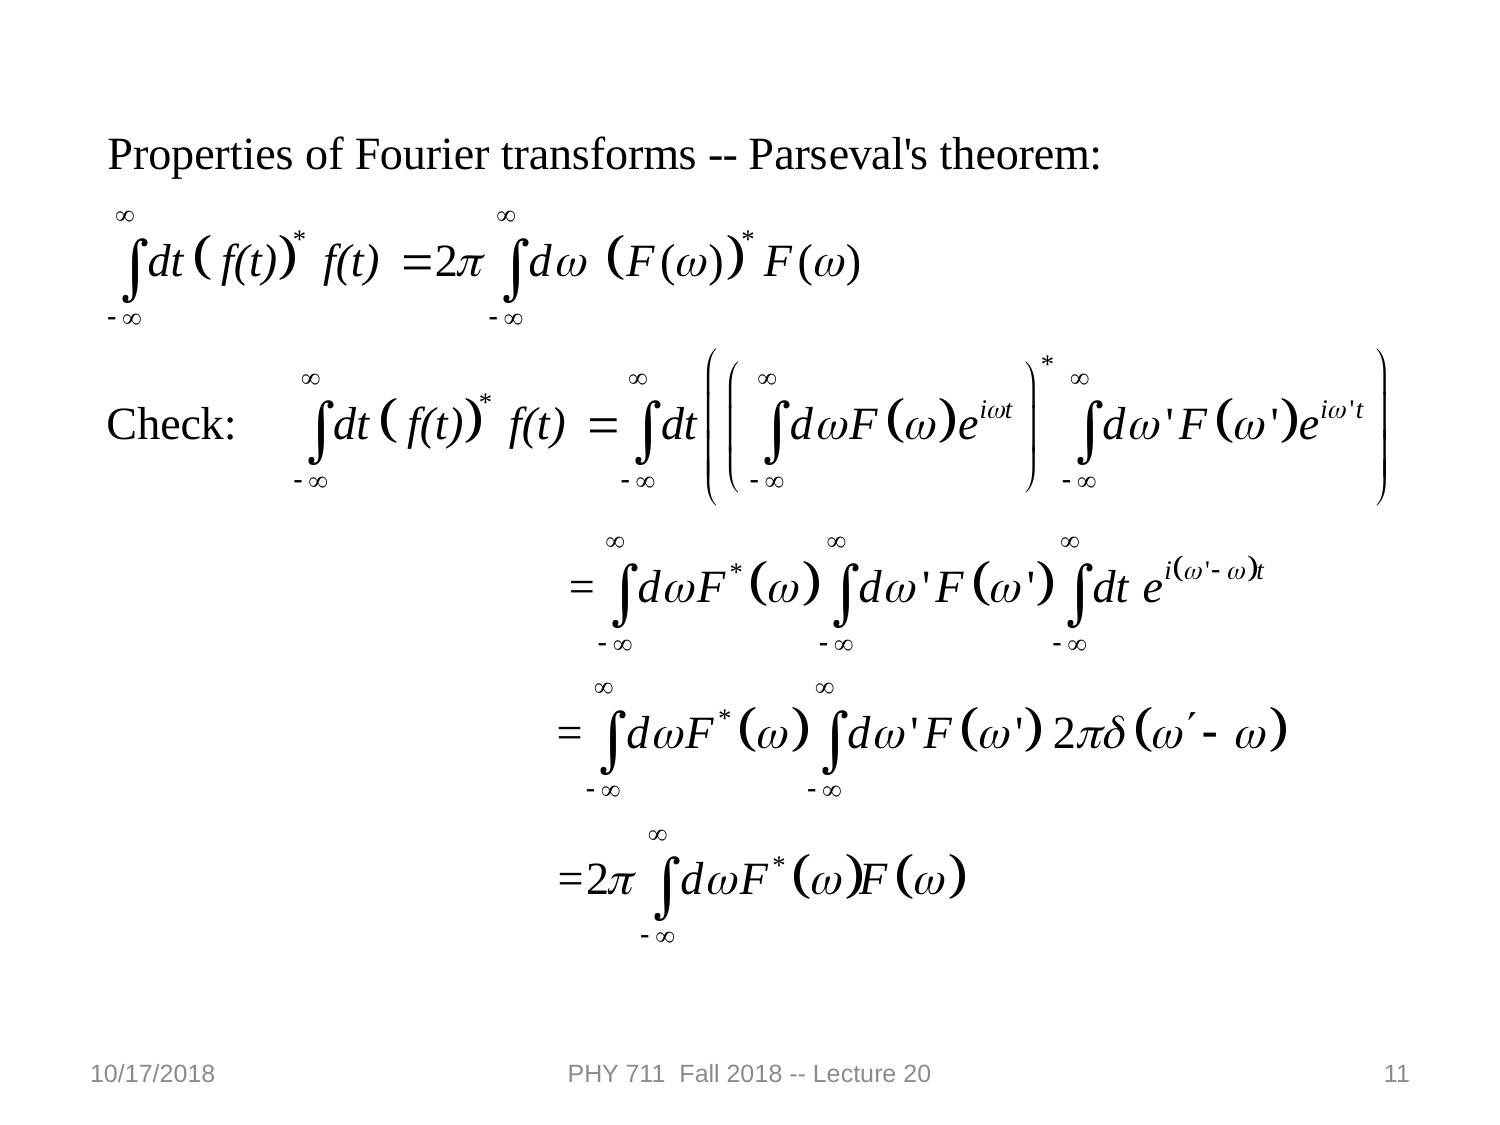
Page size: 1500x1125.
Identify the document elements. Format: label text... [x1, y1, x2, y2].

slide_number 11 [1074, 1042, 1425, 1103]
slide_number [75, 1042, 425, 1103]
footer PHY 711 Fall 2018 -- Lecture 20 [512, 1042, 988, 1103]
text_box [102, 131, 1398, 951]
